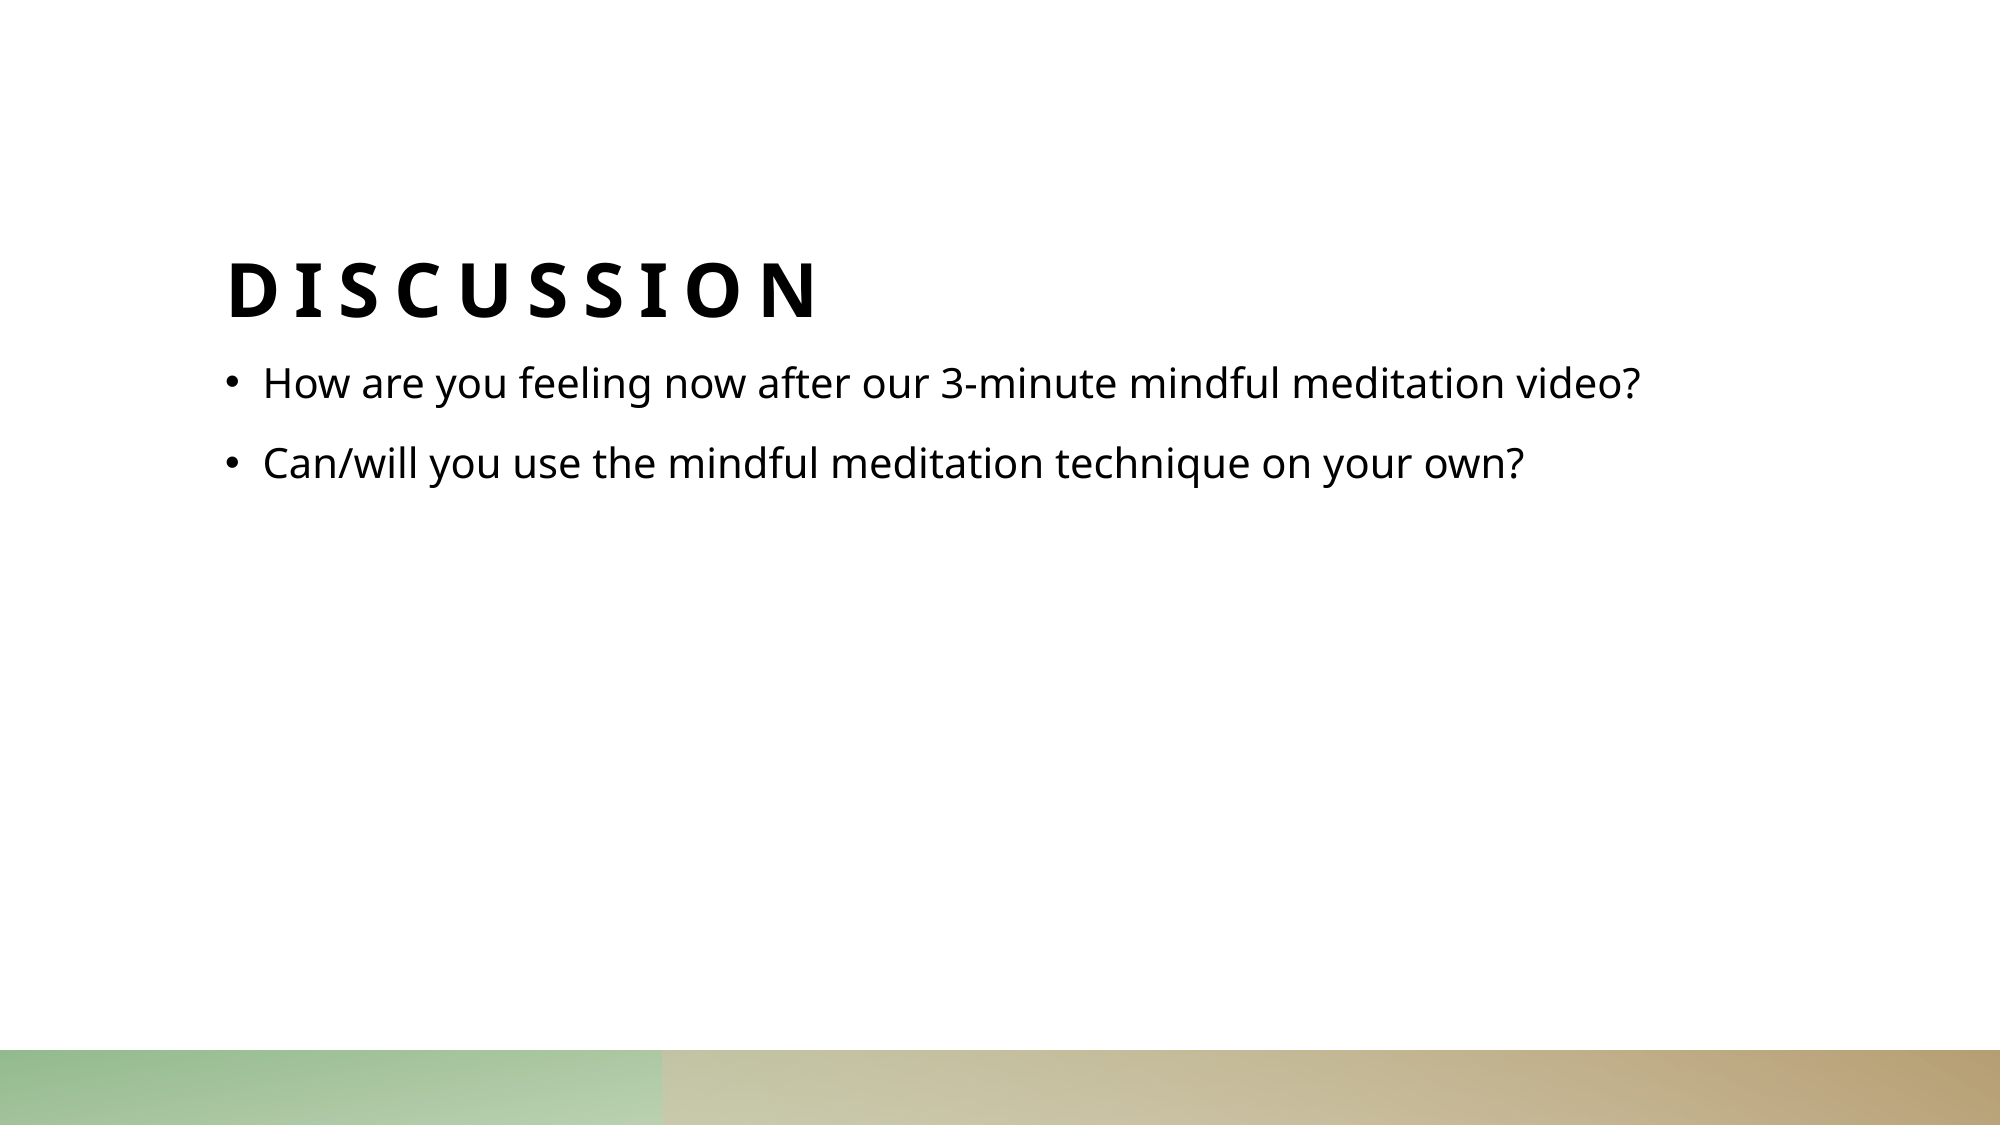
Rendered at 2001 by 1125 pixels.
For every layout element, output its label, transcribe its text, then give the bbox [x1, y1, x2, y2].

list How are you feeling now after our 3-minute mindful meditation video? Can/will you use the mindful meditation technique on your own? [225, 346, 1905, 996]
title Discussion [225, 130, 1905, 333]
